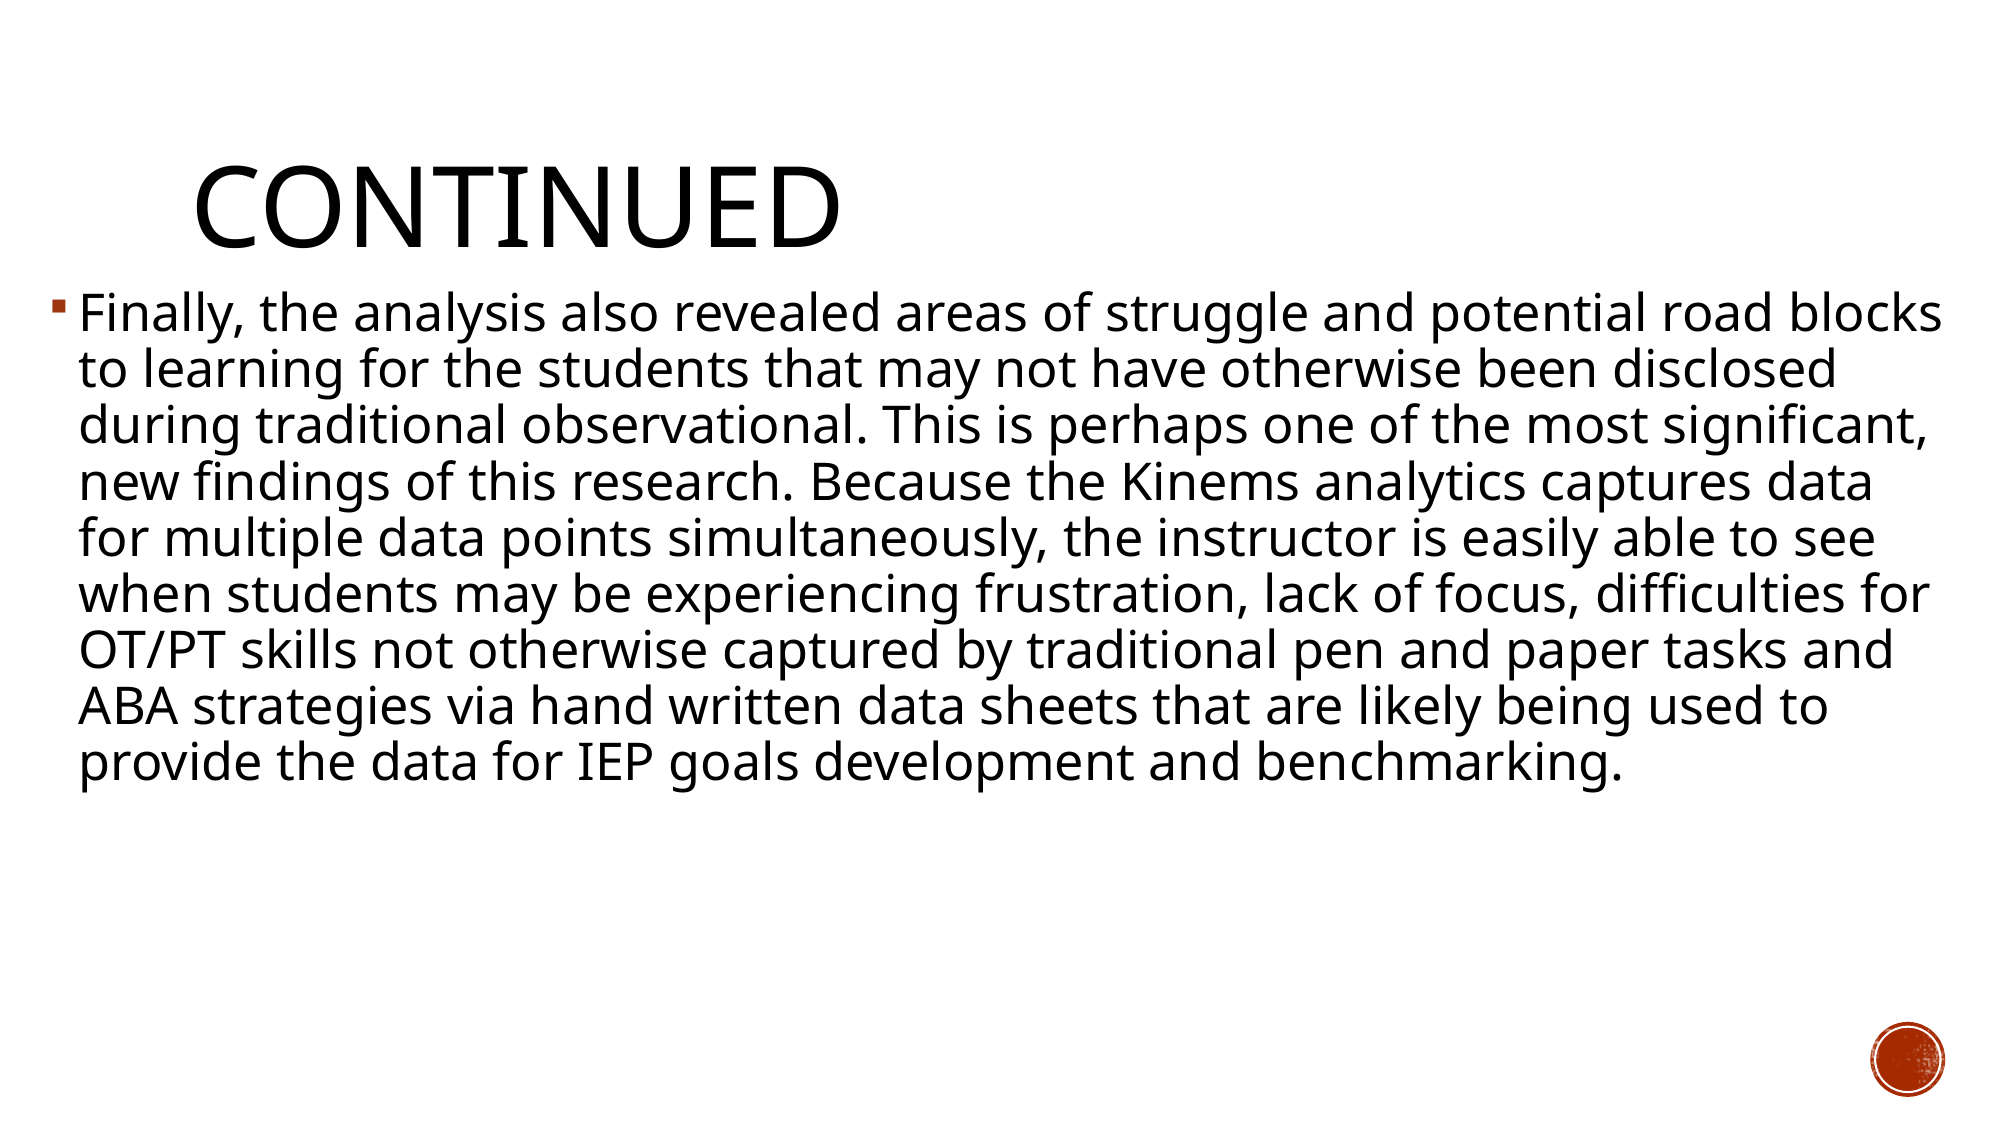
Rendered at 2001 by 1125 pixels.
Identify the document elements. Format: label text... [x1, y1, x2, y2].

list Finally, the analysis also revealed areas of struggle and potential road blocks to learning for the students that may not have otherwise been disclosed during traditional observational. This is perhaps one of the most significant, new findings of this research. Because the Kinems analytics captures data for multiple data points simultaneously, the instructor is easily able to see when students may be experiencing frustration, lack of focus, difficulties for OT/PT skills not otherwise captured by traditional pen and paper tasks and ABA strategies via hand written data sheets that are likely being used to provide the data for IEP goals development and benchmarking. [33, 279, 1966, 1013]
title Continued [175, 79, 1826, 279]
